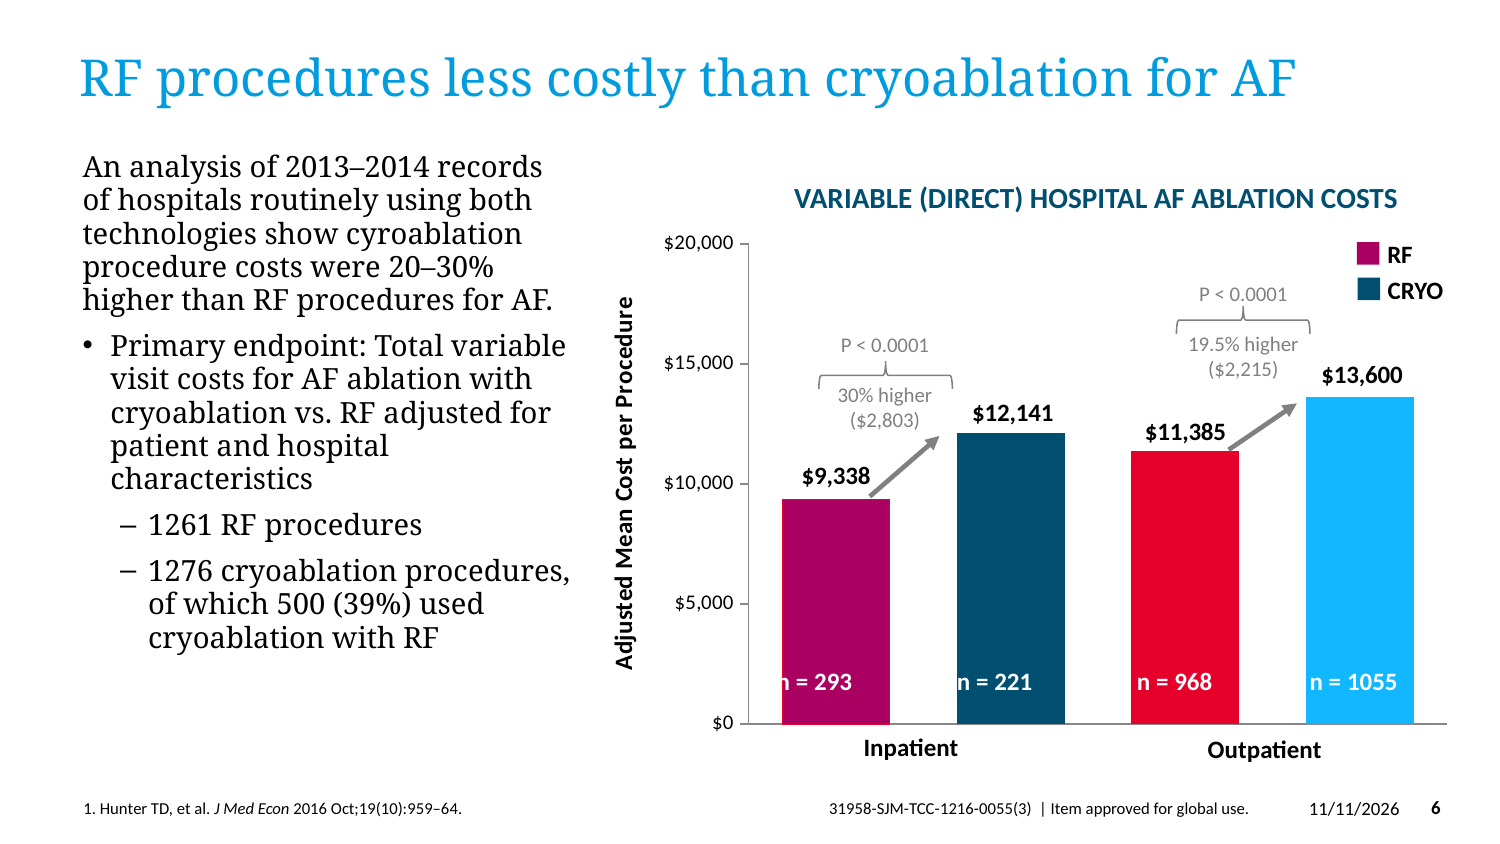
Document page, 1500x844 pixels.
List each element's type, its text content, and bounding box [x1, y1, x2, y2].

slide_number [1265, 782, 1400, 827]
slide_number 6 [1411, 790, 1460, 826]
title RF procedures less costly than cryoablation for AF [64, 45, 1415, 116]
list An analysis of 2013–2014 records of hospitals routinely using both technologies show cyroablation procedure costs were 20–30% higher than RF procedures for AF. Primary endpoint: Total variable visit costs for AF ablation with cryoablation vs. RF adjusted for patient and hospital characteristics 1261 RF procedures 1276 cryoablation procedures, of which 500 (39%) used cryoablation with RF [82, 150, 593, 703]
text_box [578, 172, 1499, 772]
list 1. Hunter TD, et al. J Med Econ 2016 Oct;19(10):959–64. [83, 770, 750, 826]
